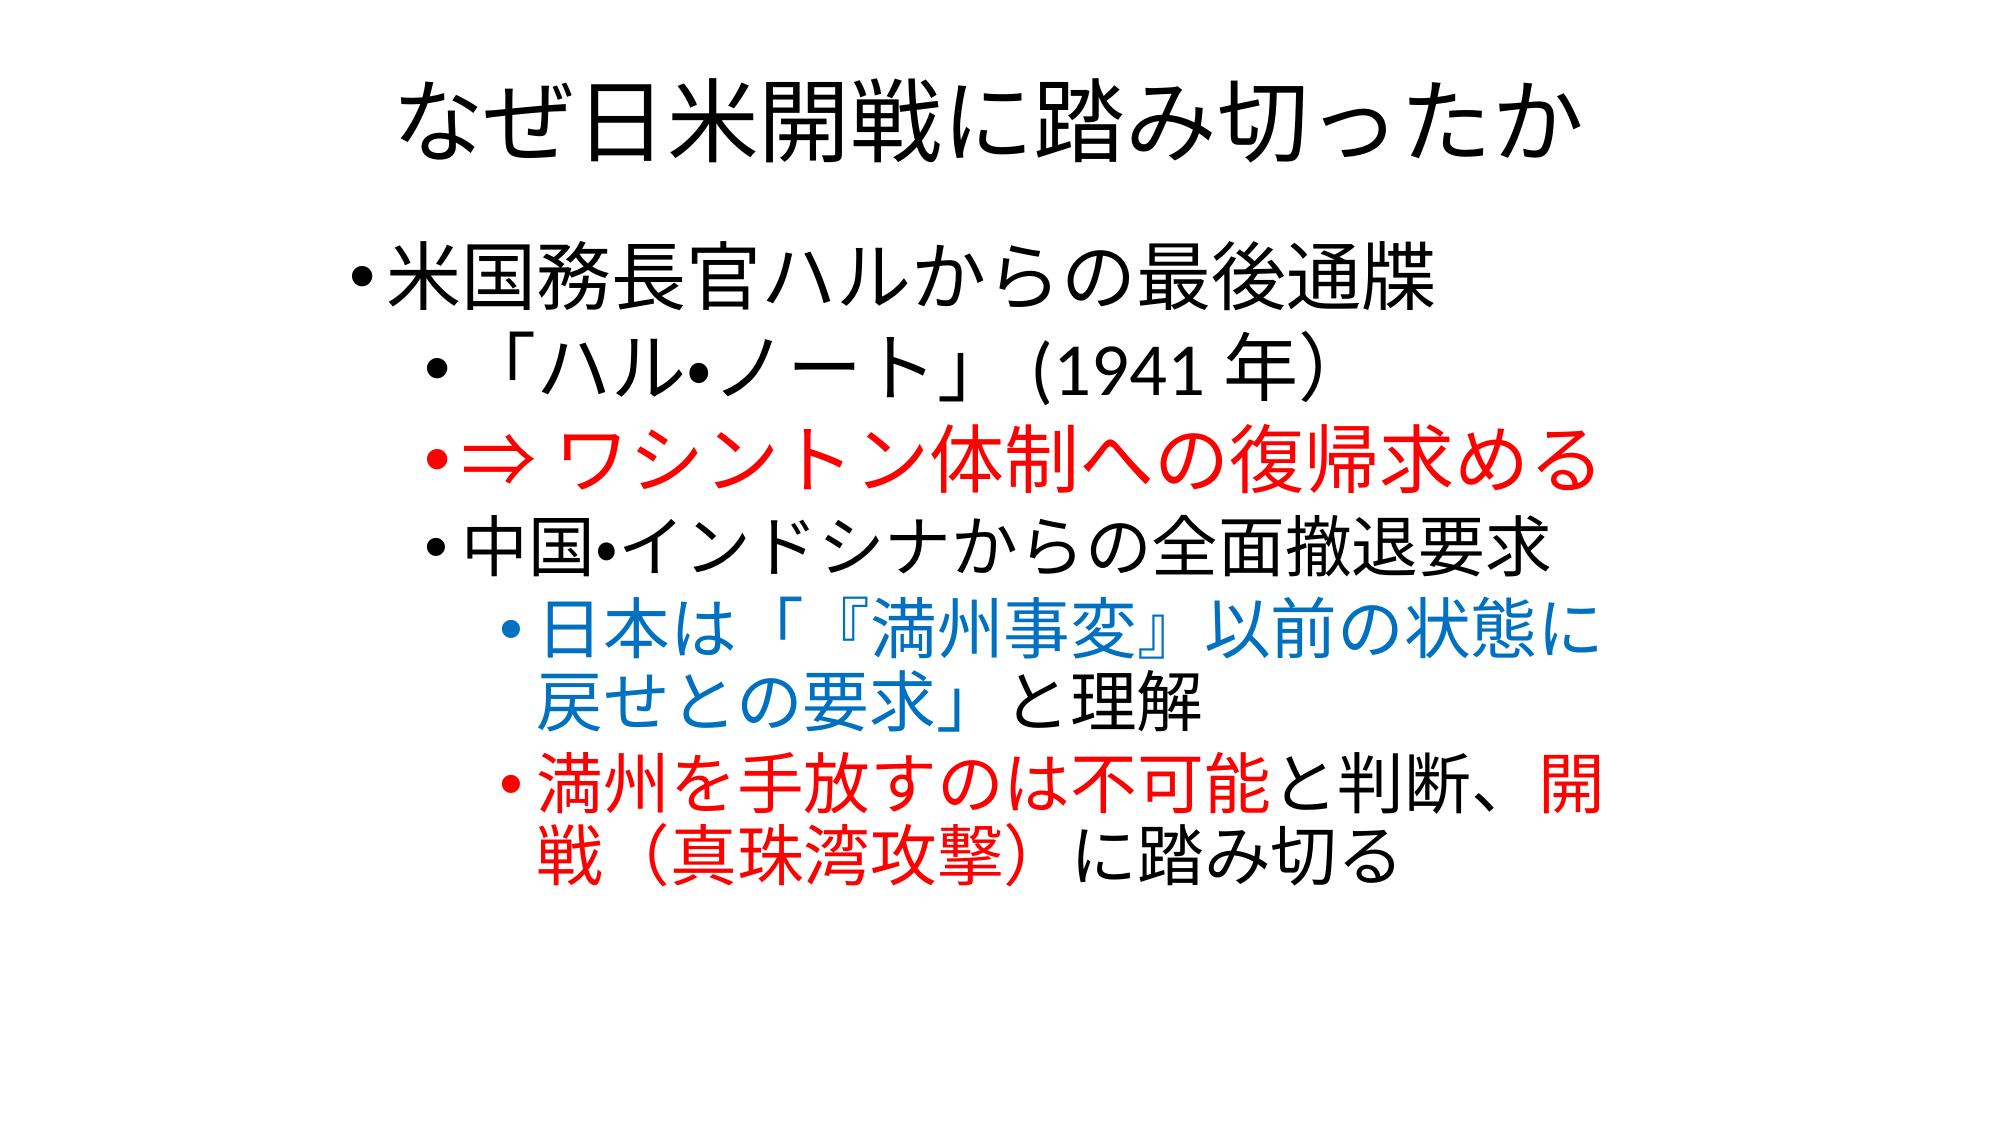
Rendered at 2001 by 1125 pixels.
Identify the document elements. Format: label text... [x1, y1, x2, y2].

list 米国務長官ハルからの最後通牒 「ハル・ノート」(1941年） ⇒ワシントン体制への復帰求める 中国・インドシナからの全面撤退要求 日本は「『満州事変』以前の状態に戻せとの要求」と理解 満州を手放すのは不可能と判断、開戦（真珠湾攻撃）に踏み切る [334, 232, 1666, 999]
title なぜ日米開戦に踏み切ったか [377, 53, 1863, 198]
